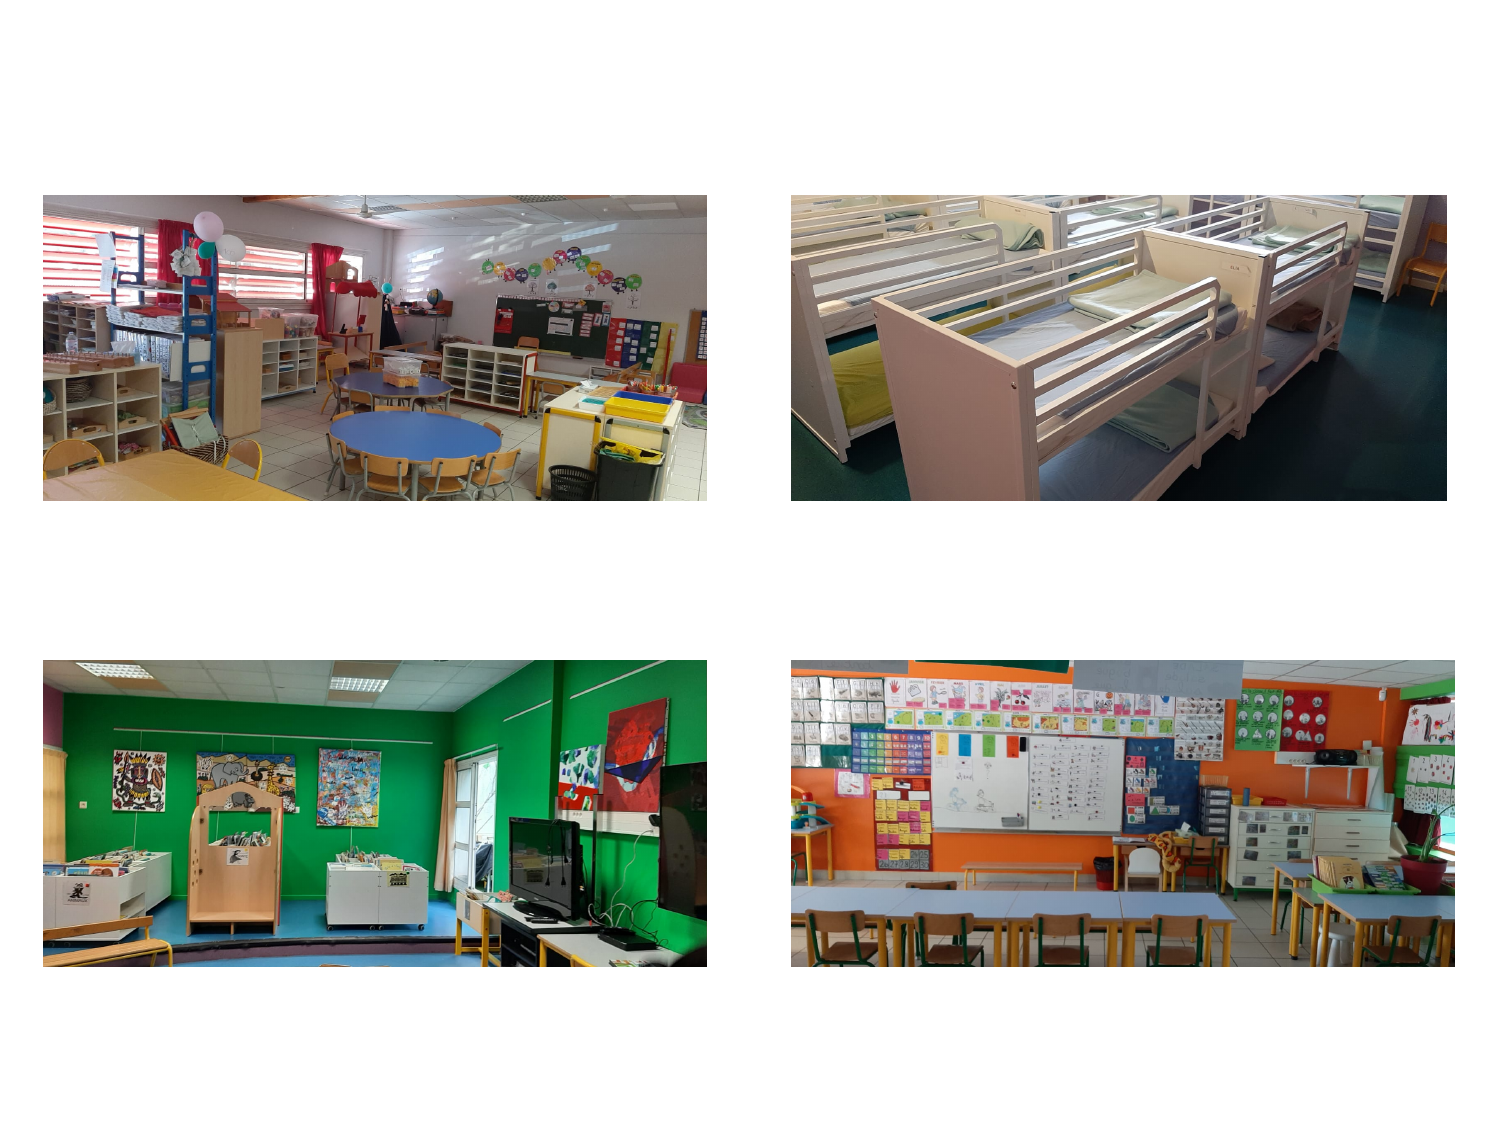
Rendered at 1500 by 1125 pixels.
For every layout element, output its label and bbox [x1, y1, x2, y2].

list [43, 660, 707, 967]
picture [43, 195, 707, 501]
list [791, 660, 1455, 967]
picture [790, 195, 1447, 501]
